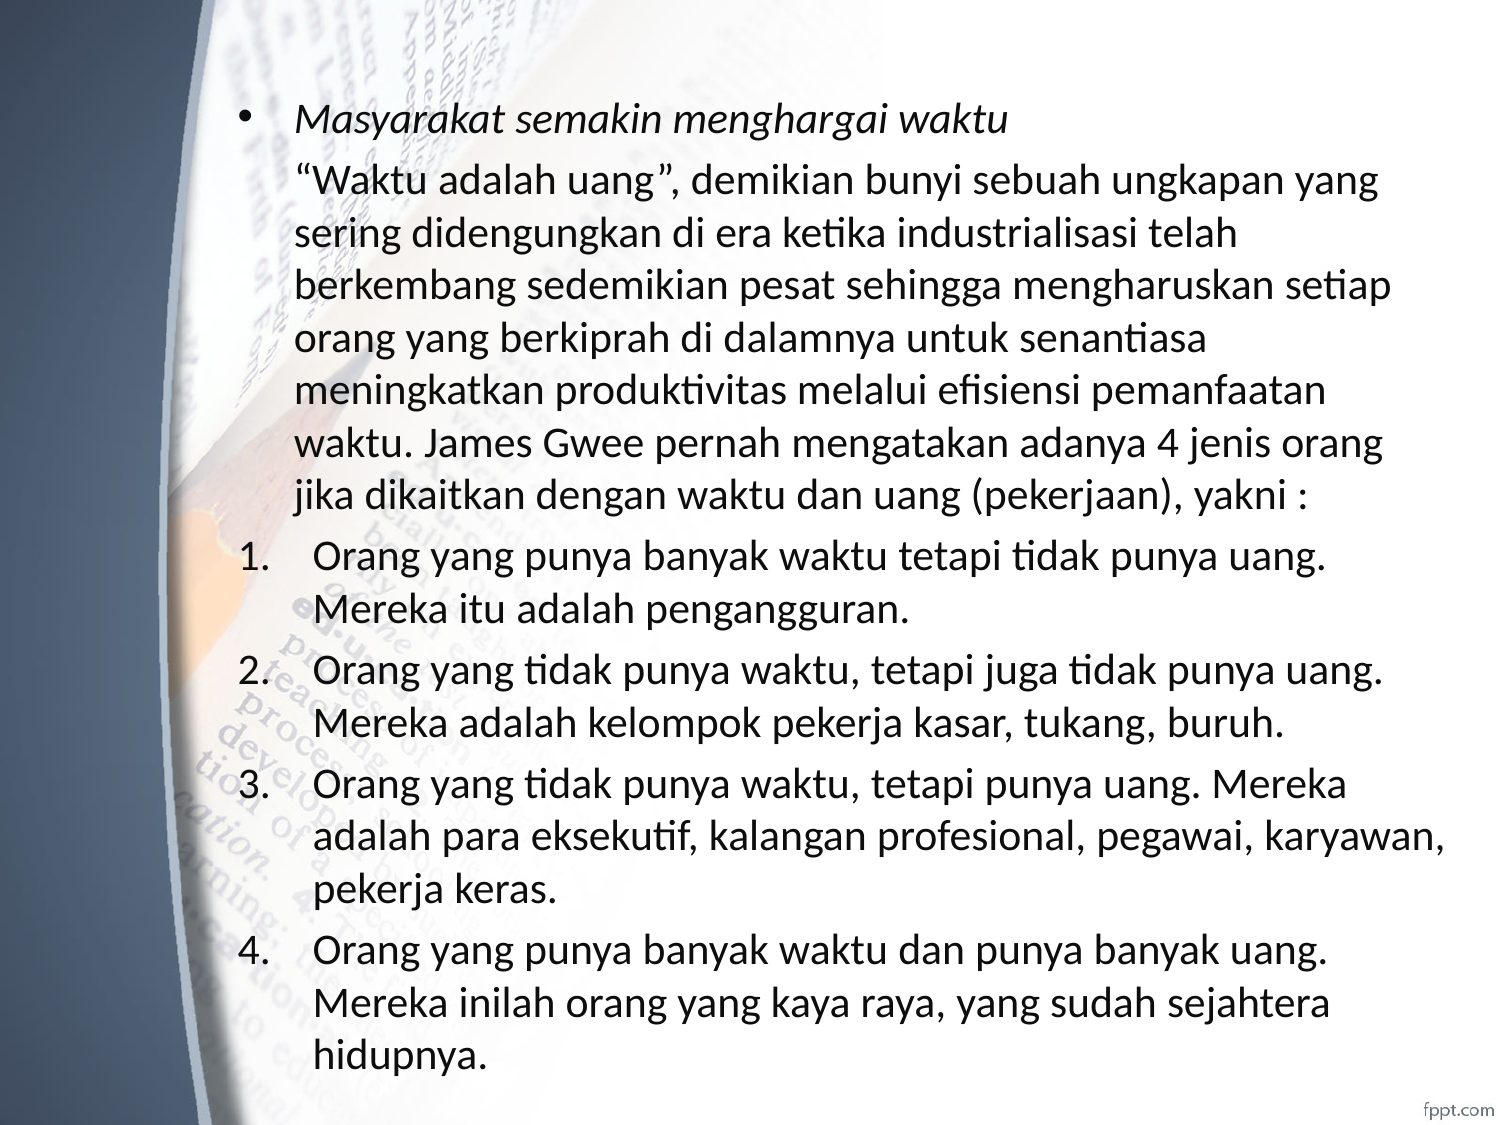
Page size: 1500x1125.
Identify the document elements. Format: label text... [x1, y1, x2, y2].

picture [0, 0, 1500, 1125]
list Masyarakat semakin menghargai waktu “Waktu adalah uang”, demikian bunyi sebuah ungkapan yang sering didengungkan di era ketika industrialisasi telah berkembang sedemikian pesat sehingga mengharuskan setiap orang yang berkiprah di dalamnya untuk senantiasa meningkatkan produktivitas melalui efisiensi pemanfaatan waktu. James Gwee pernah mengatakan adanya 4 jenis orang jika dikaitkan dengan waktu dan uang (pekerjaan), yakni : Orang yang punya banyak waktu tetapi tidak punya uang. Mereka itu adalah pengangguran. Orang yang tidak punya waktu, tetapi juga tidak punya uang. Mereka adalah kelompok pekerja kasar, tukang, buruh. Orang yang tidak punya waktu, tetapi punya uang. Mereka adalah para eksekutif, kalangan profesional, pegawai, karyawan, pekerja keras. Orang yang punya banyak waktu dan punya banyak uang. Mereka inilah orang yang kaya raya, yang sudah sejahtera hidupnya. [222, 82, 1464, 1067]
